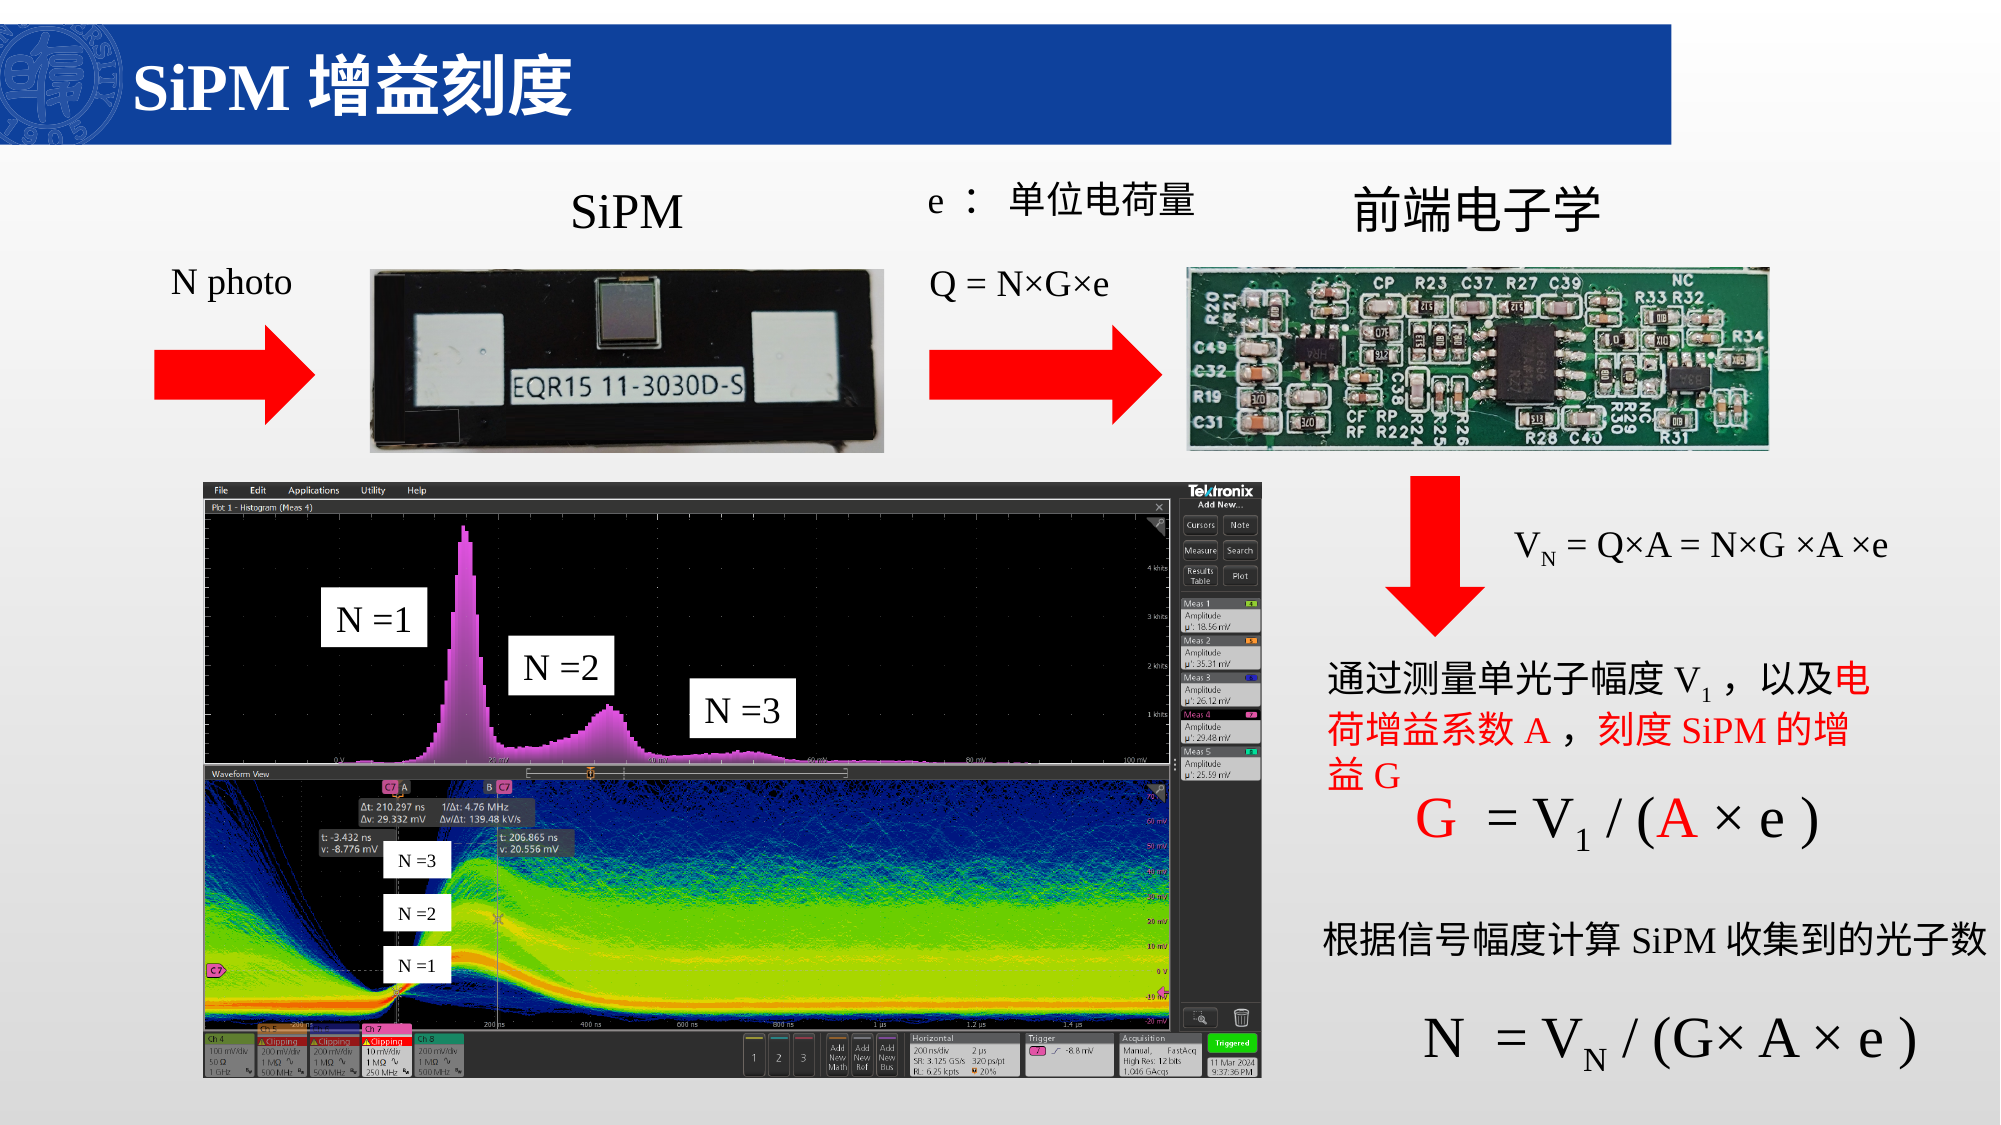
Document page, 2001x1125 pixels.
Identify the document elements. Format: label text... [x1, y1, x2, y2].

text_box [0, 24, 1672, 145]
text_box SiPM [555, 171, 699, 246]
picture [1186, 67, 1770, 651]
text_box [929, 324, 1163, 425]
text_box 前端电子学 [1338, 171, 1386, 246]
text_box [369, 269, 885, 452]
picture [203, 482, 1262, 1078]
text_box N = VN / (G× A × e ) [1409, 991, 1934, 1086]
text_box e ： 单位电荷量 [912, 168, 1212, 229]
text_box 通过测量单光子幅度V1，以及电荷增益系数A，刻度SiPM的增益G [1312, 647, 1896, 804]
text_box VN = Q×A = N×G ×A ×e [1570, 512, 1980, 579]
text_box 根据信号幅度计算SiPM收集到的光子数 [1307, 908, 2000, 968]
text_box Q = N×G×e [914, 251, 1167, 311]
text_box N photo [156, 249, 308, 310]
text_box G = V1 / (A × e ) [1400, 771, 1868, 866]
text_box 前端电子学 [1570, 171, 1618, 246]
text_box [154, 324, 316, 425]
